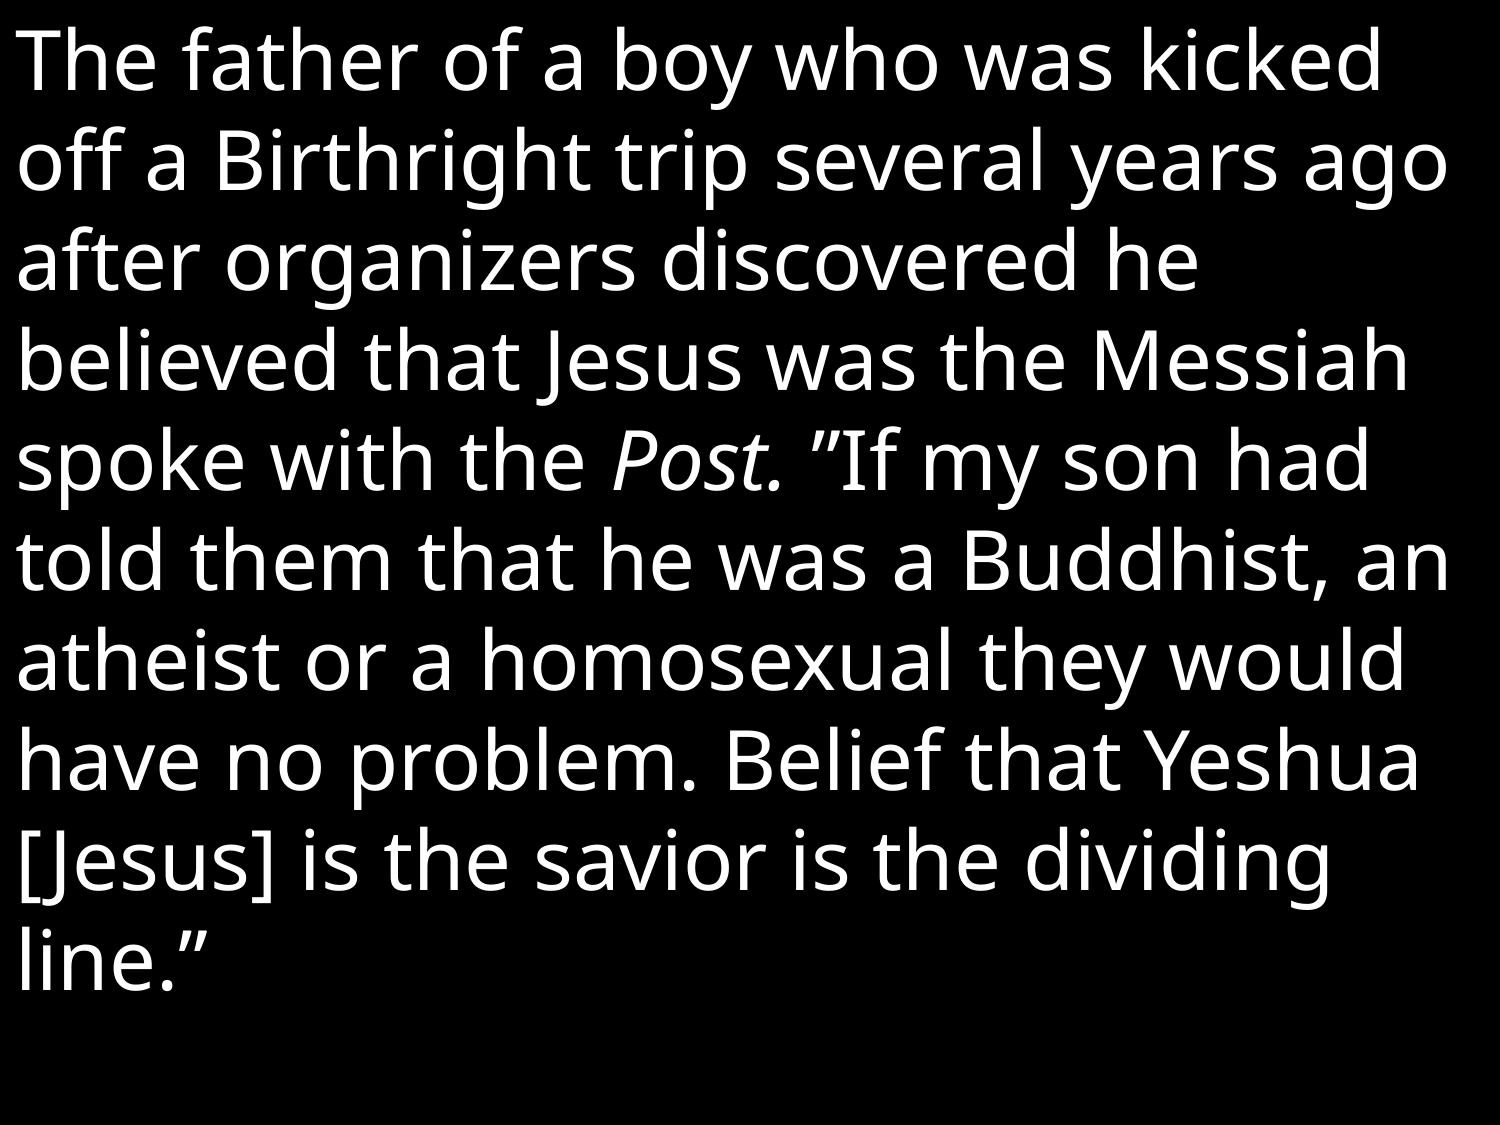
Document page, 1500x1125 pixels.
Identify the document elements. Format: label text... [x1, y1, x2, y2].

subtitle The father of a boy who was kicked off a Birthright trip several years ago after organizers discovered he believed that Jesus was the Messiah spoke with the Post. ”If my son had told them that he was a Buddhist, an atheist or a homosexual they would have no problem. Belief that Yeshua [Jesus] is the savior is the dividing line.” [0, 0, 1500, 1125]
